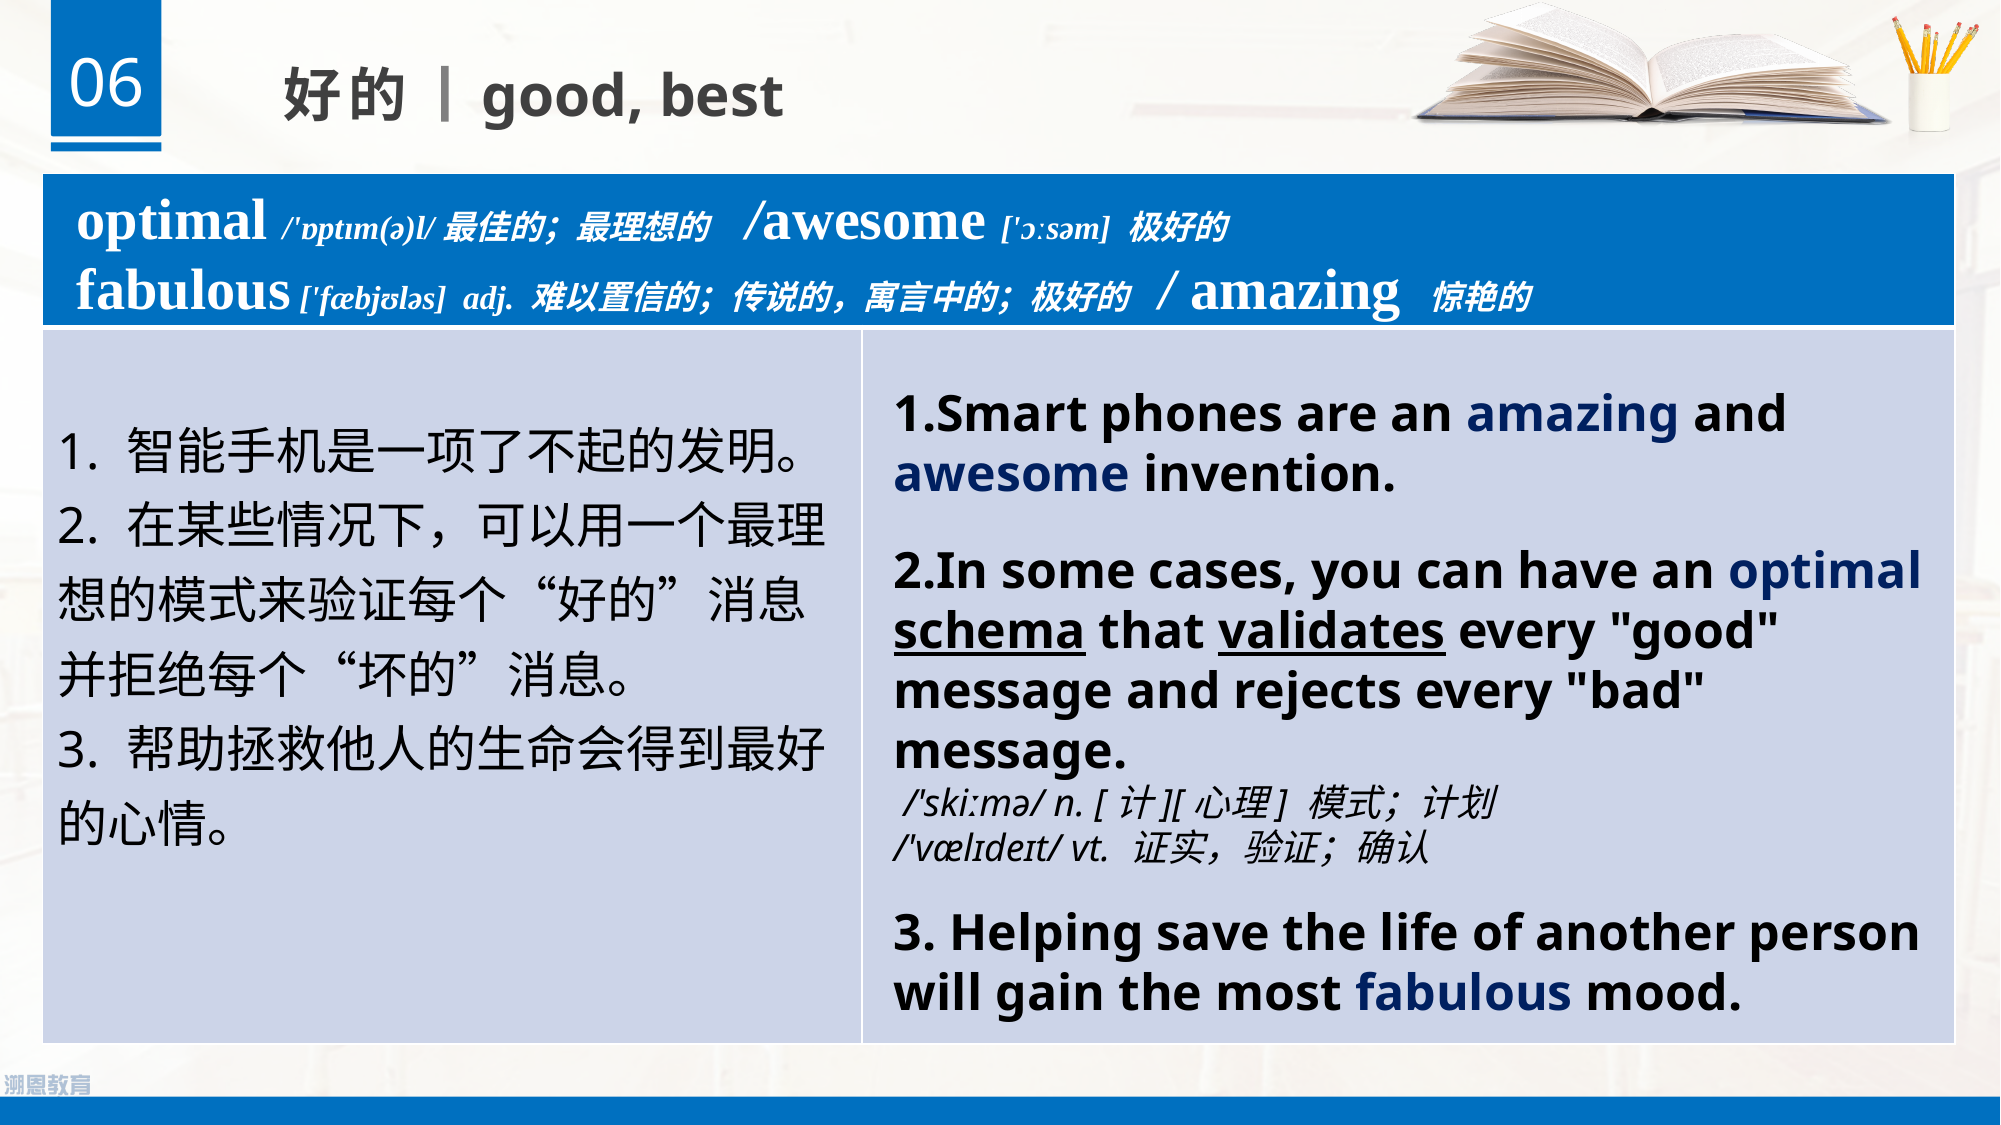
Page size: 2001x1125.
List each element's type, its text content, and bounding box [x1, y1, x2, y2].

table_header [43, 174, 47, 325]
table_cell [863, 330, 1954, 1043]
text_box 好的 [268, 50, 441, 136]
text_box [47, 0, 166, 152]
text_box 2.In some cases, you can have an optimal schema that validates every "good" message and rejects every "bad" message. /'skiːmə/ n. [计][心理] 模式；计划 /'vælɪdeɪt/ vt. 证实，验证；确认 [878, 531, 1953, 876]
text_box [440, 65, 450, 123]
text_box [0, 1096, 2000, 1125]
text_box good, best [467, 50, 1013, 136]
table_cell 1. 智能手机是一项了不起的发明。 2. 在某些情况下，可以用一个最理想的模式来验证每个“好的”消息并拒绝每个“坏的”消息。 3. 帮助拯救他人的生命会得到最好的心情。 [43, 330, 861, 1043]
picture [0, 0, 2001, 1125]
text_box optimal /'ɒptɪm(ə)l/最佳的；最理想的 /awesome ['ɔːsəm] 极好的 fabulous ['fæbjʊləs] adj. 难以置信的；传说的，寓言中的；极好的 / amazing 惊艳的 [47, 173, 1957, 329]
text_box 3. Helping save the life of another person will gain the most fabulous mood. [879, 893, 1953, 1028]
text_box 1.Smart phones are an amazing and awesome invention. [878, 374, 1953, 509]
